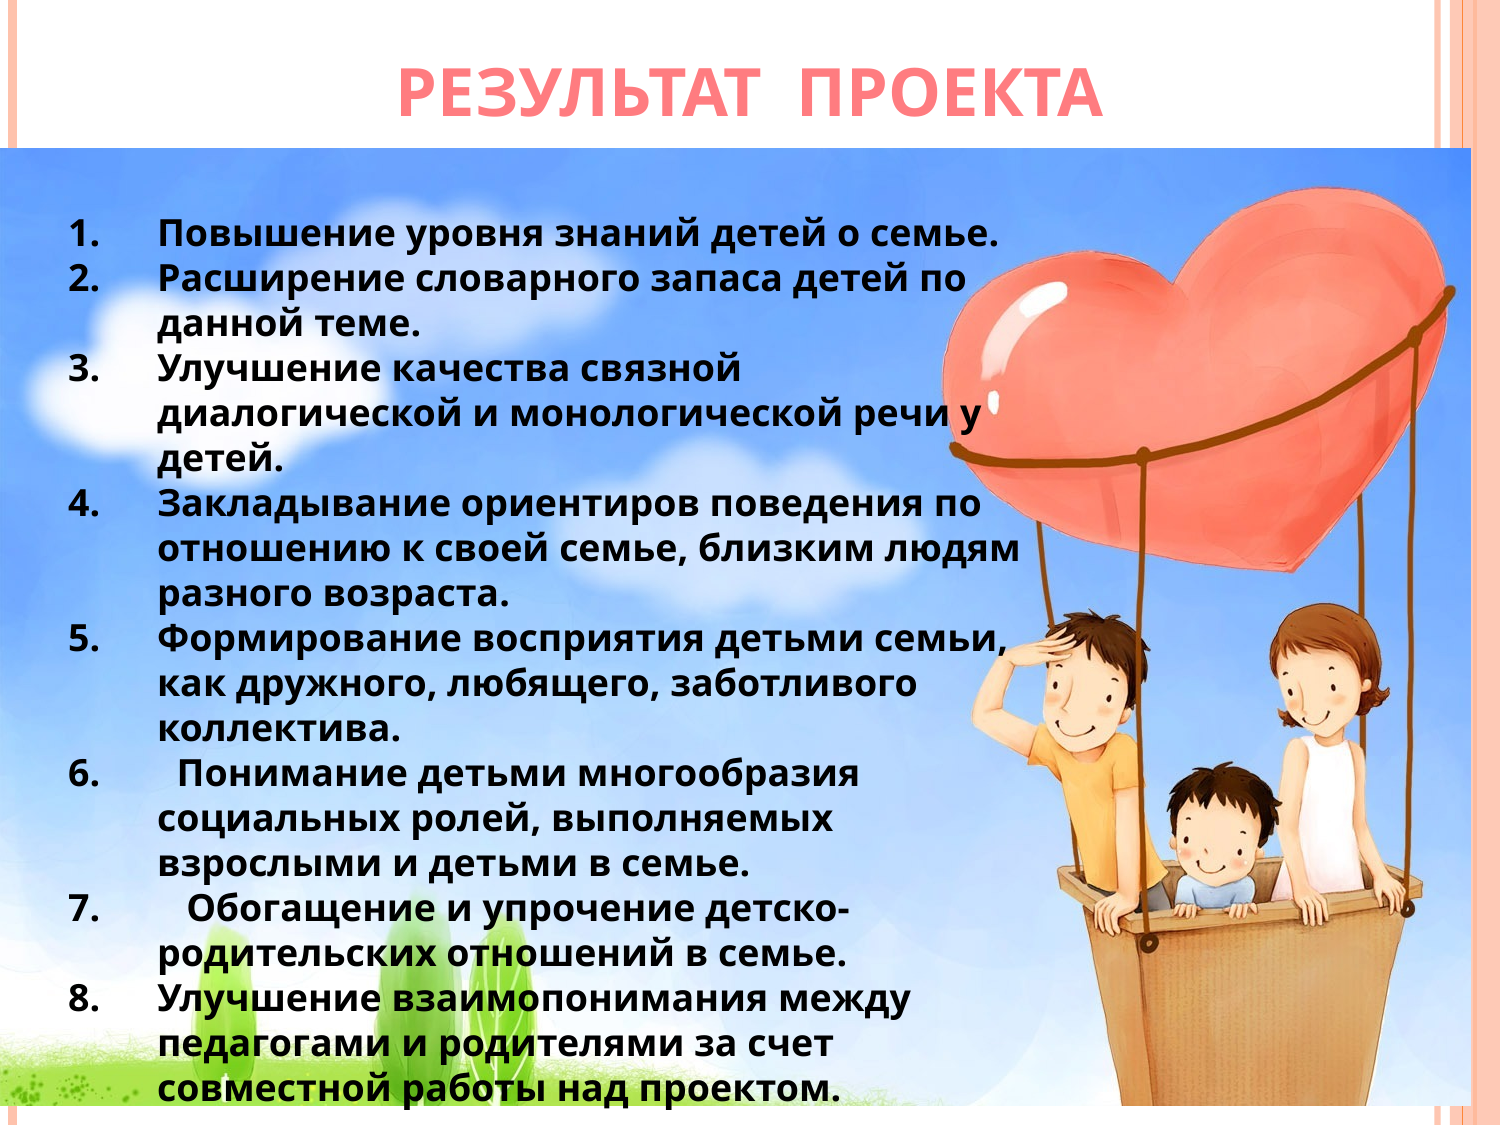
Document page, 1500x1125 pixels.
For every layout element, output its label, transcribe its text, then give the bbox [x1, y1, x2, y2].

picture [0, 148, 1471, 1107]
text_box РЕЗУЛЬТАТ ПРОЕКТА [41, 42, 1459, 138]
